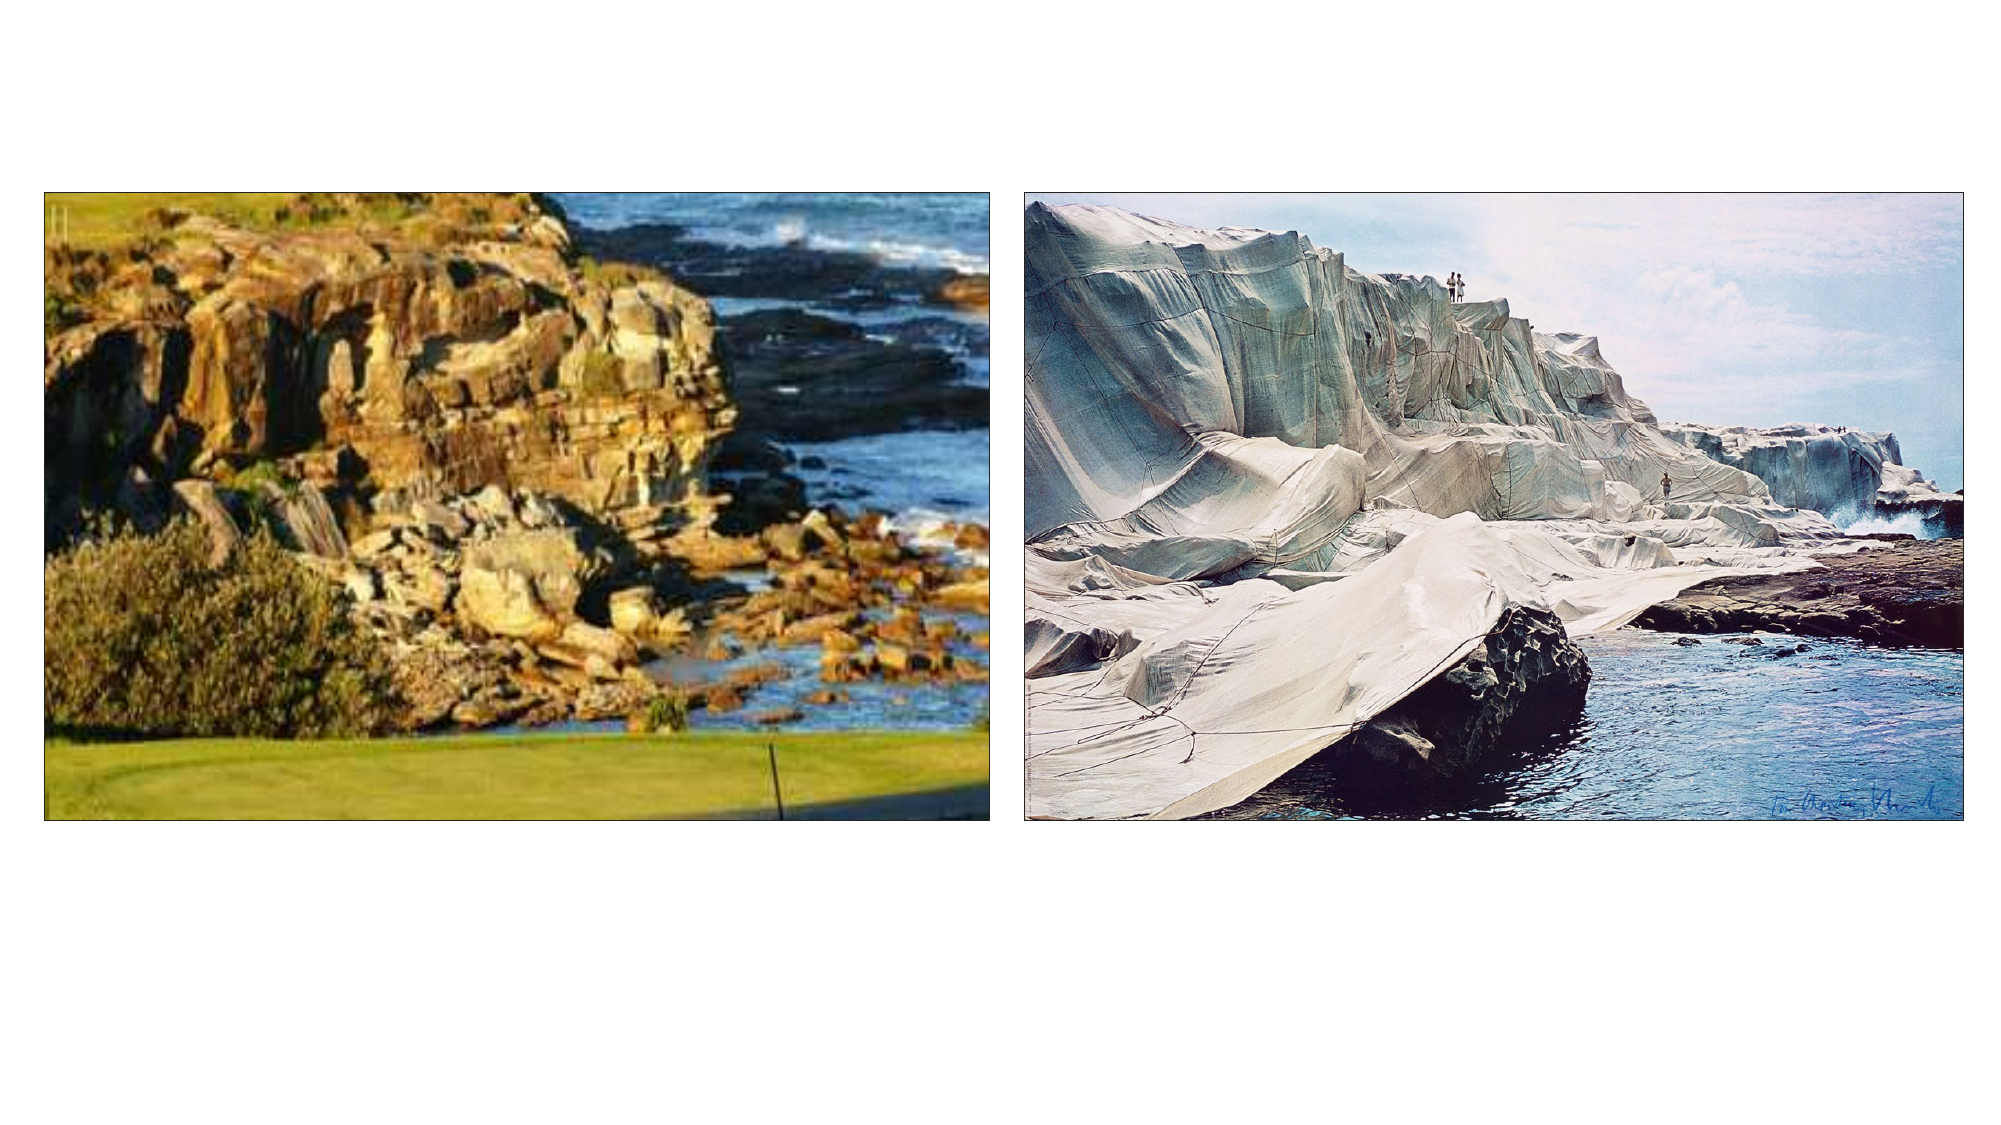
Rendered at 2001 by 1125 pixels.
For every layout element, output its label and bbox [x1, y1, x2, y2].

picture [43, 192, 990, 821]
picture [1023, 192, 1964, 821]
